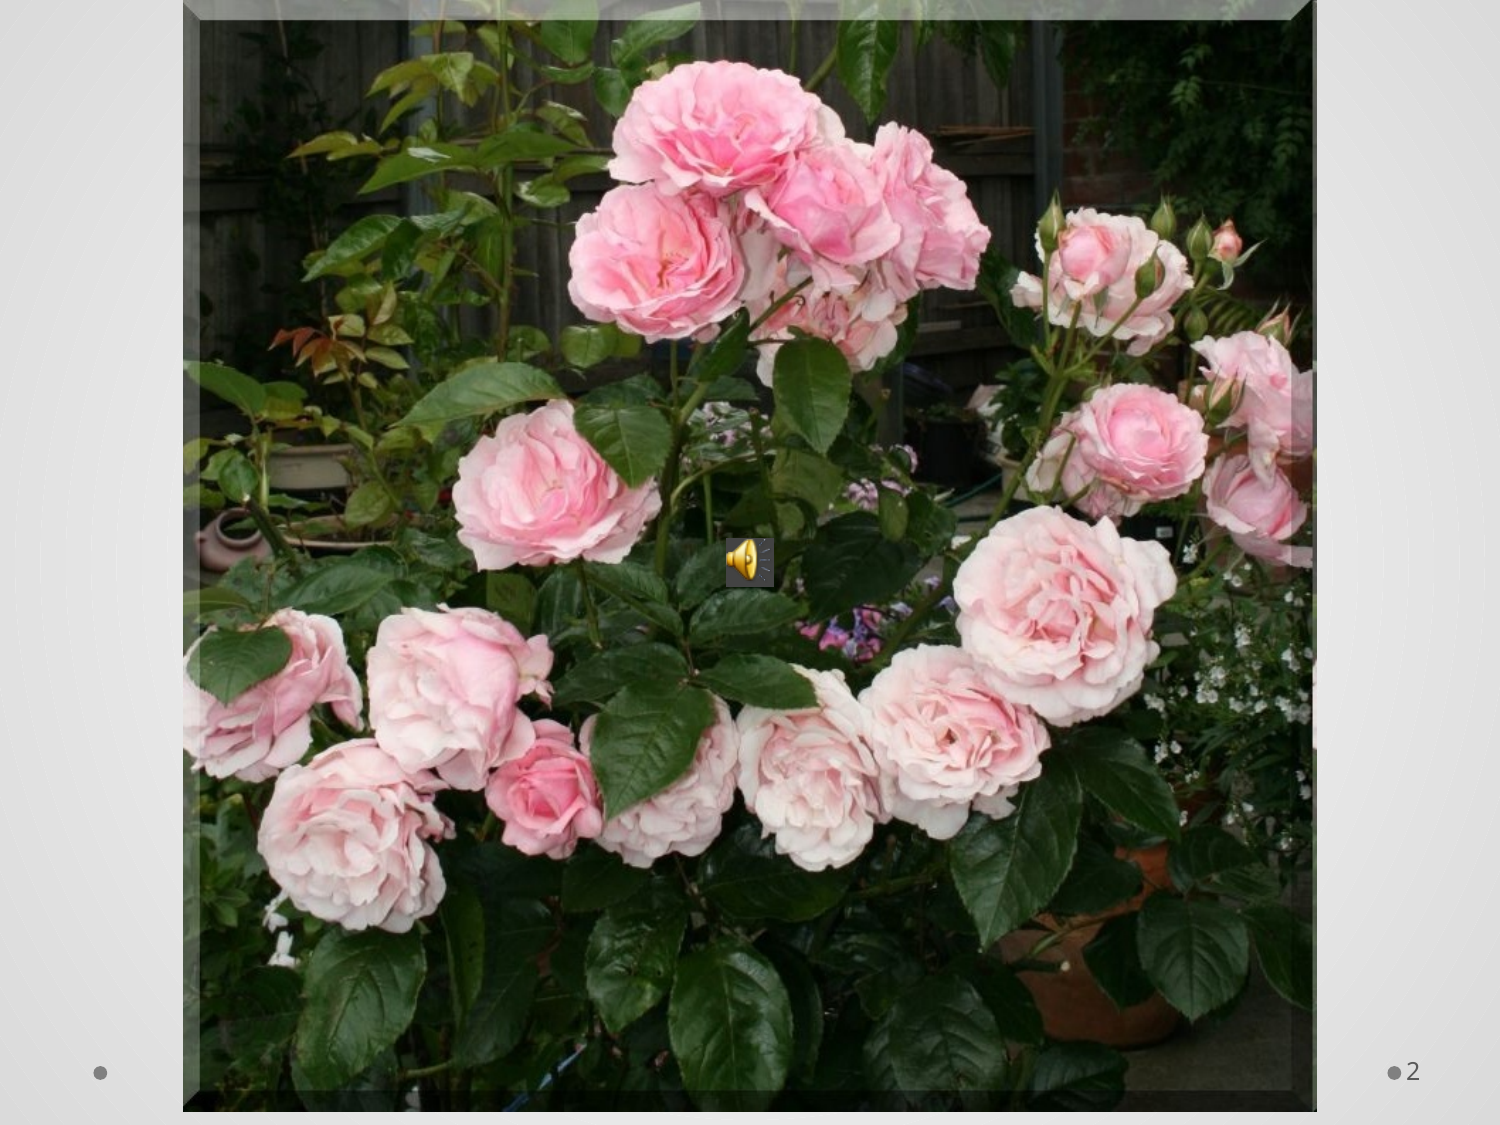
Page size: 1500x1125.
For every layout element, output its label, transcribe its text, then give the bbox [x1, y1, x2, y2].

picture [182, 0, 1318, 1112]
slide_number 2 [1401, 1042, 1494, 1103]
